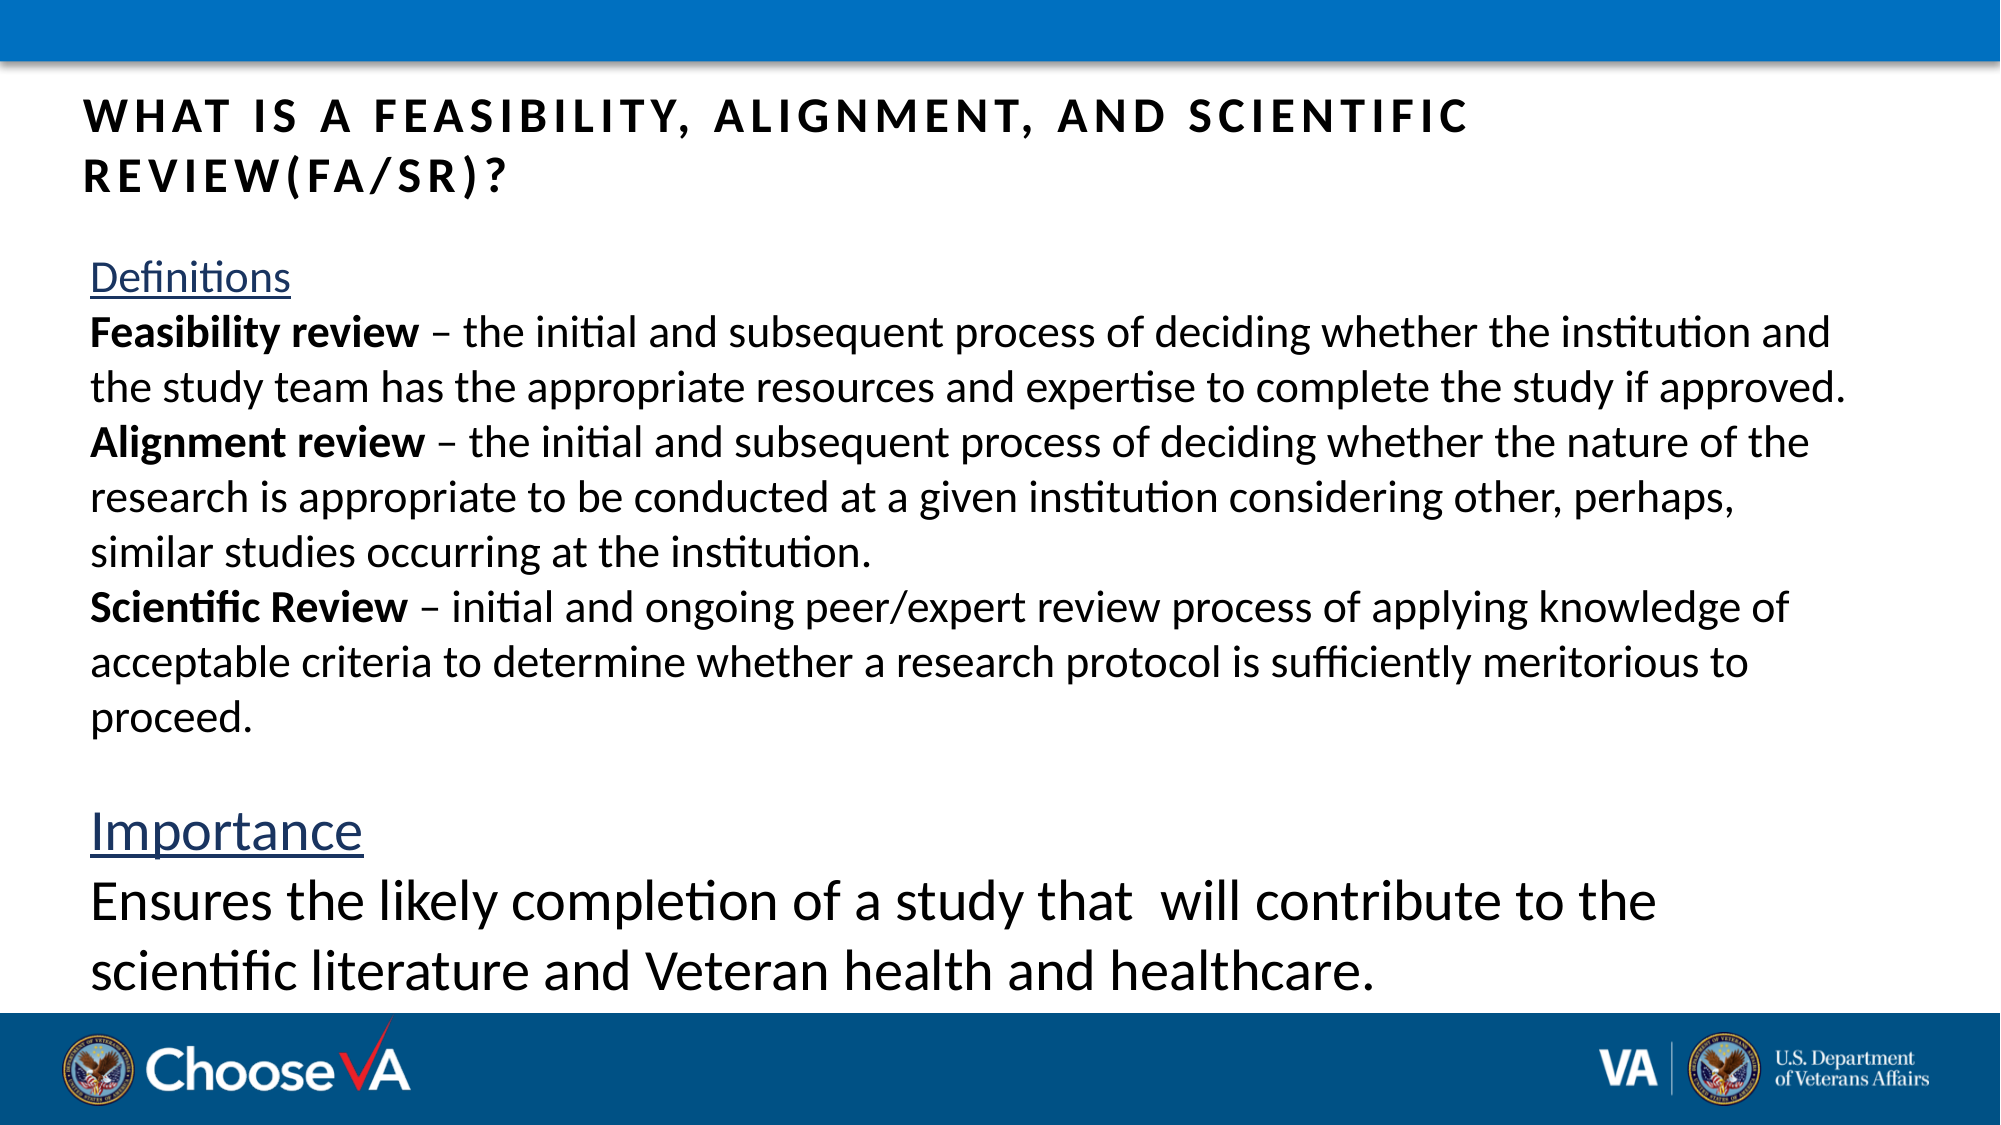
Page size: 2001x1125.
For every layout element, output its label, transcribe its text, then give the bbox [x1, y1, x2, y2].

text_box WHAT IS A FEASIBILITY, ALIGNMENT, AND SCIENTIFIC REVIEW(FA/SR)? [75, 82, 1874, 204]
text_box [0, 1013, 2000, 1125]
text_box [0, 0, 2000, 62]
text_box Definitions Feasibility review – the initial and subsequent process of deciding whether the institution and the study team has the appropriate resources and expertise to complete the study if approved. Alignment review – the initial and subsequent process of deciding whether the nature of the research is appropriate to be conducted at a given institution considering other, perhaps, similar studies occurring at the institution. Scientific Review – initial and ongoing peer/expert review process of applying knowledge of acceptable criteria to determine whether a research protocol is sufficiently meritorious to proceed. Importance Ensures the likely completion of a study that will contribute to the scientific literature and Veteran health and healthcare. [75, 232, 1874, 1013]
